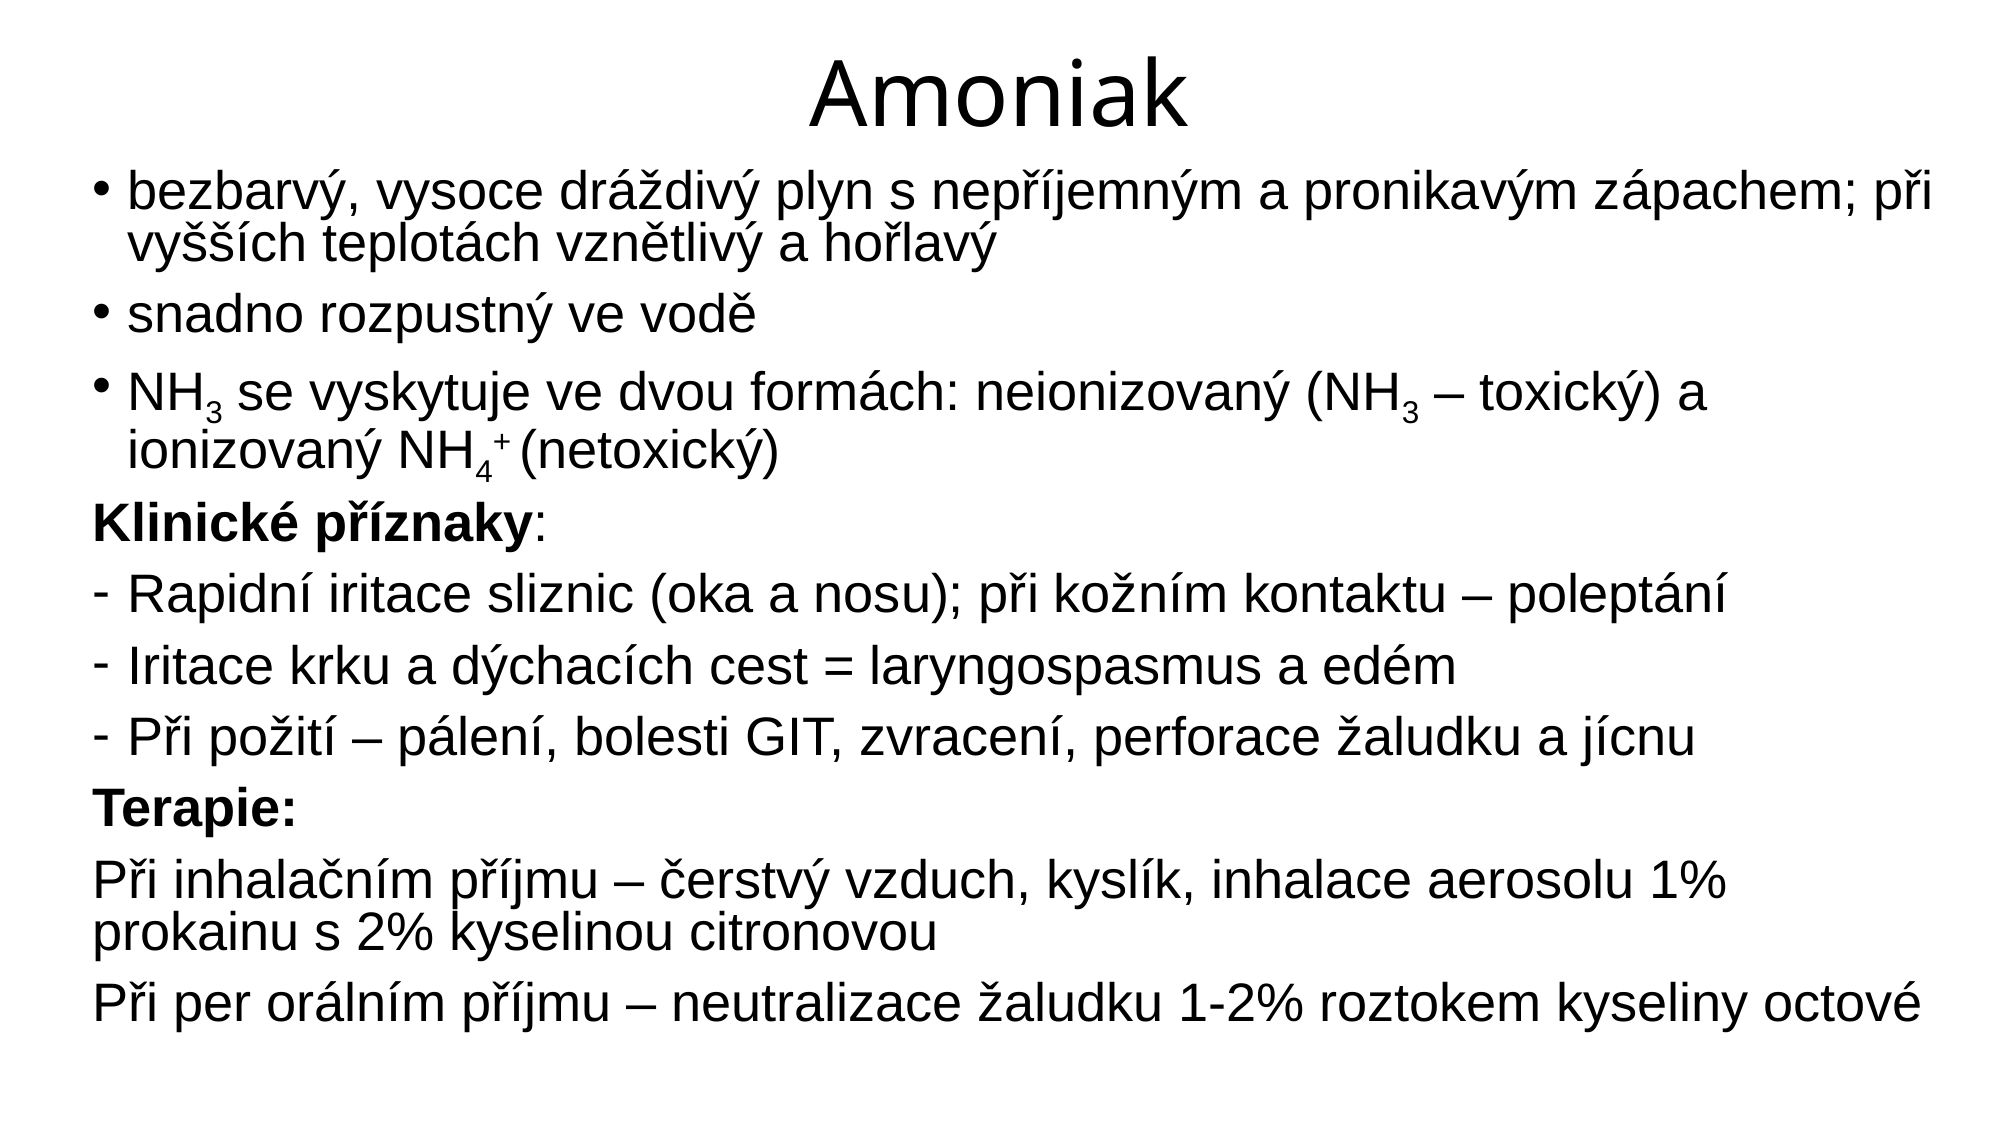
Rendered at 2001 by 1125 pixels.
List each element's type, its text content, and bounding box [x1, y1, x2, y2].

list bezbarvý, vysoce dráždivý plyn s nepříjemným a pronikavým zápachem; při vyšších teplotách vznětlivý a hořlavý snadno rozpustný ve vodě NH3 se vyskytuje ve dvou formách: neionizovaný (NH3 – toxický) a ionizovaný NH4+ (netoxický) Klinické příznaky: Rapidní iritace sliznic (oka a nosu); při kožním kontaktu – poleptání Iritace krku a dýchacích cest = laryngospasmus a edém Při požití – pálení, bolesti GIT, zvracení, perforace žaludku a jícnu Terapie: Při inhalačním příjmu – čerstvý vzduch, kyslík, inhalace aerosolu 1% prokainu s 2% kyselinou citronovou Při per orálním příjmu – neutralizace žaludku 1-2% roztokem kyseliny octové [77, 160, 1956, 1085]
title Amoniak [137, 33, 1863, 160]
